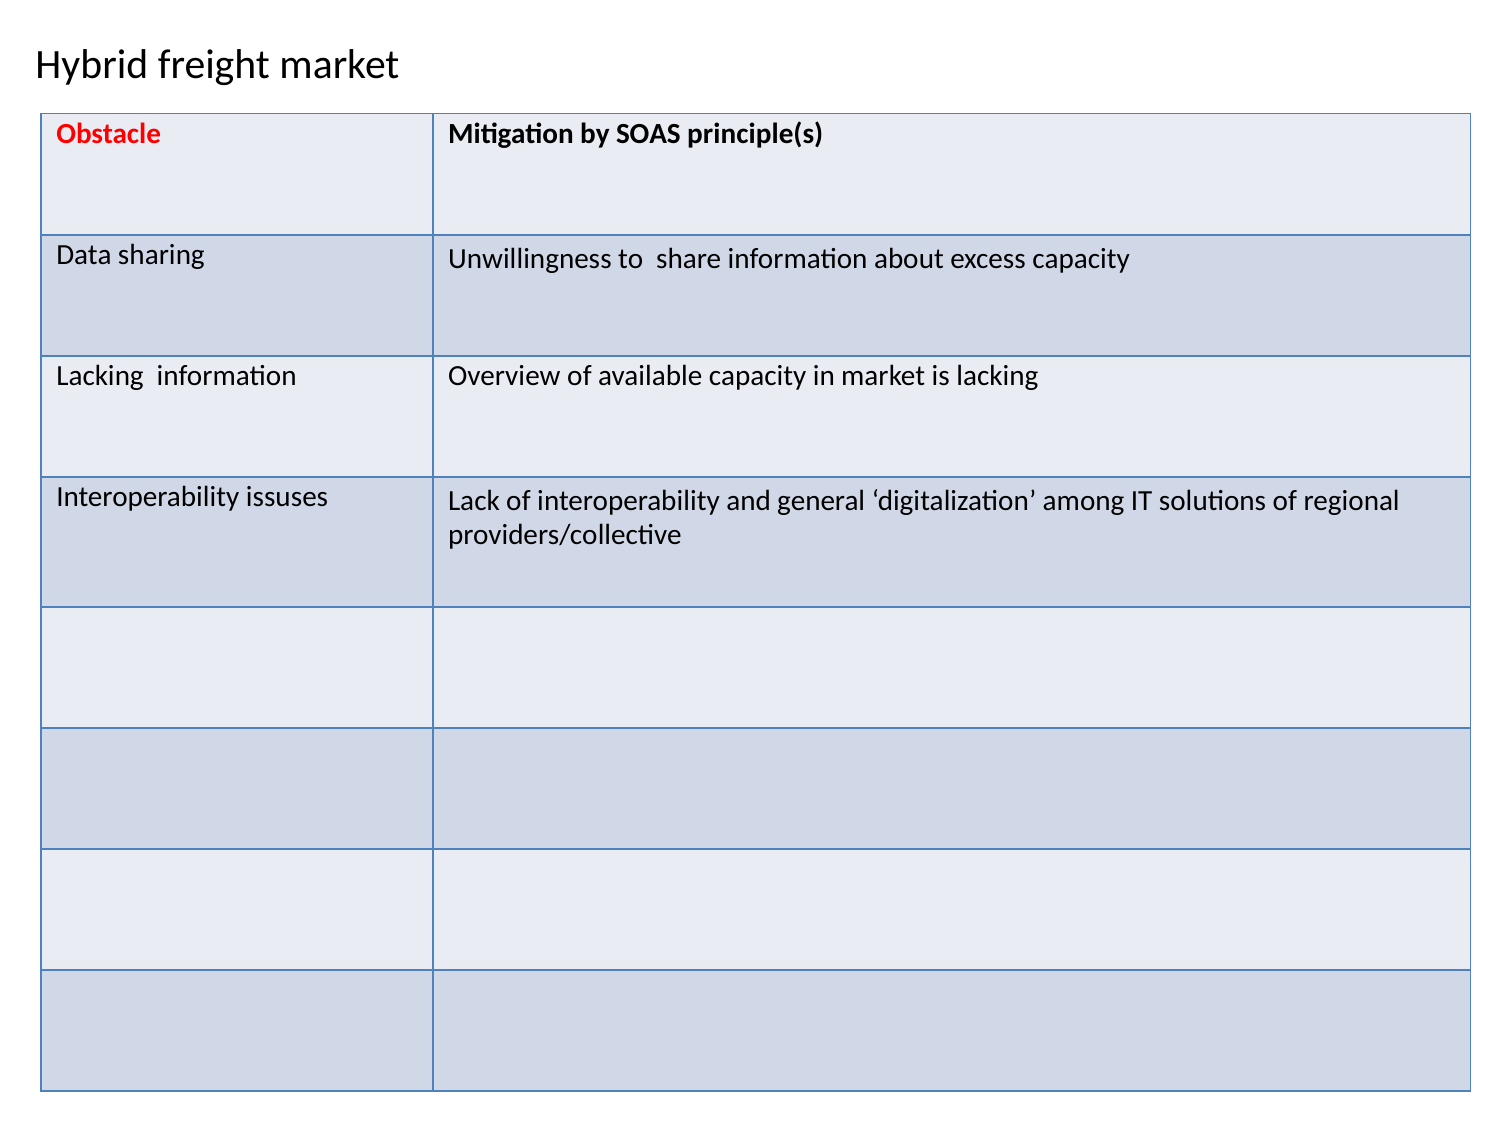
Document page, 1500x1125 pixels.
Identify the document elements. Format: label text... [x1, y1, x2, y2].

table_cell Interoperability issuses [42, 478, 432, 606]
title Hybrid freight market [29, 30, 1380, 231]
table_cell [434, 971, 1470, 1090]
table_cell [434, 729, 1470, 848]
table_cell [42, 729, 432, 848]
table_cell Data sharing [42, 236, 432, 355]
table_cell Lack of interoperability and general ‘digitalization’ among IT solutions of regional providers/collective [434, 478, 1470, 606]
table_header Obstacle [42, 114, 432, 234]
table_cell Lacking information [42, 357, 432, 476]
table_cell [42, 971, 432, 1090]
table_cell Overview of available capacity in market is lacking [434, 357, 1470, 476]
table_cell Unwillingness to share information about excess capacity [434, 236, 1470, 355]
table_header Mitigation by SOAS principle(s) [434, 114, 1470, 234]
table_cell [42, 608, 432, 727]
table_cell [434, 608, 1470, 727]
table_cell [42, 850, 432, 969]
table_cell [434, 850, 1470, 969]
